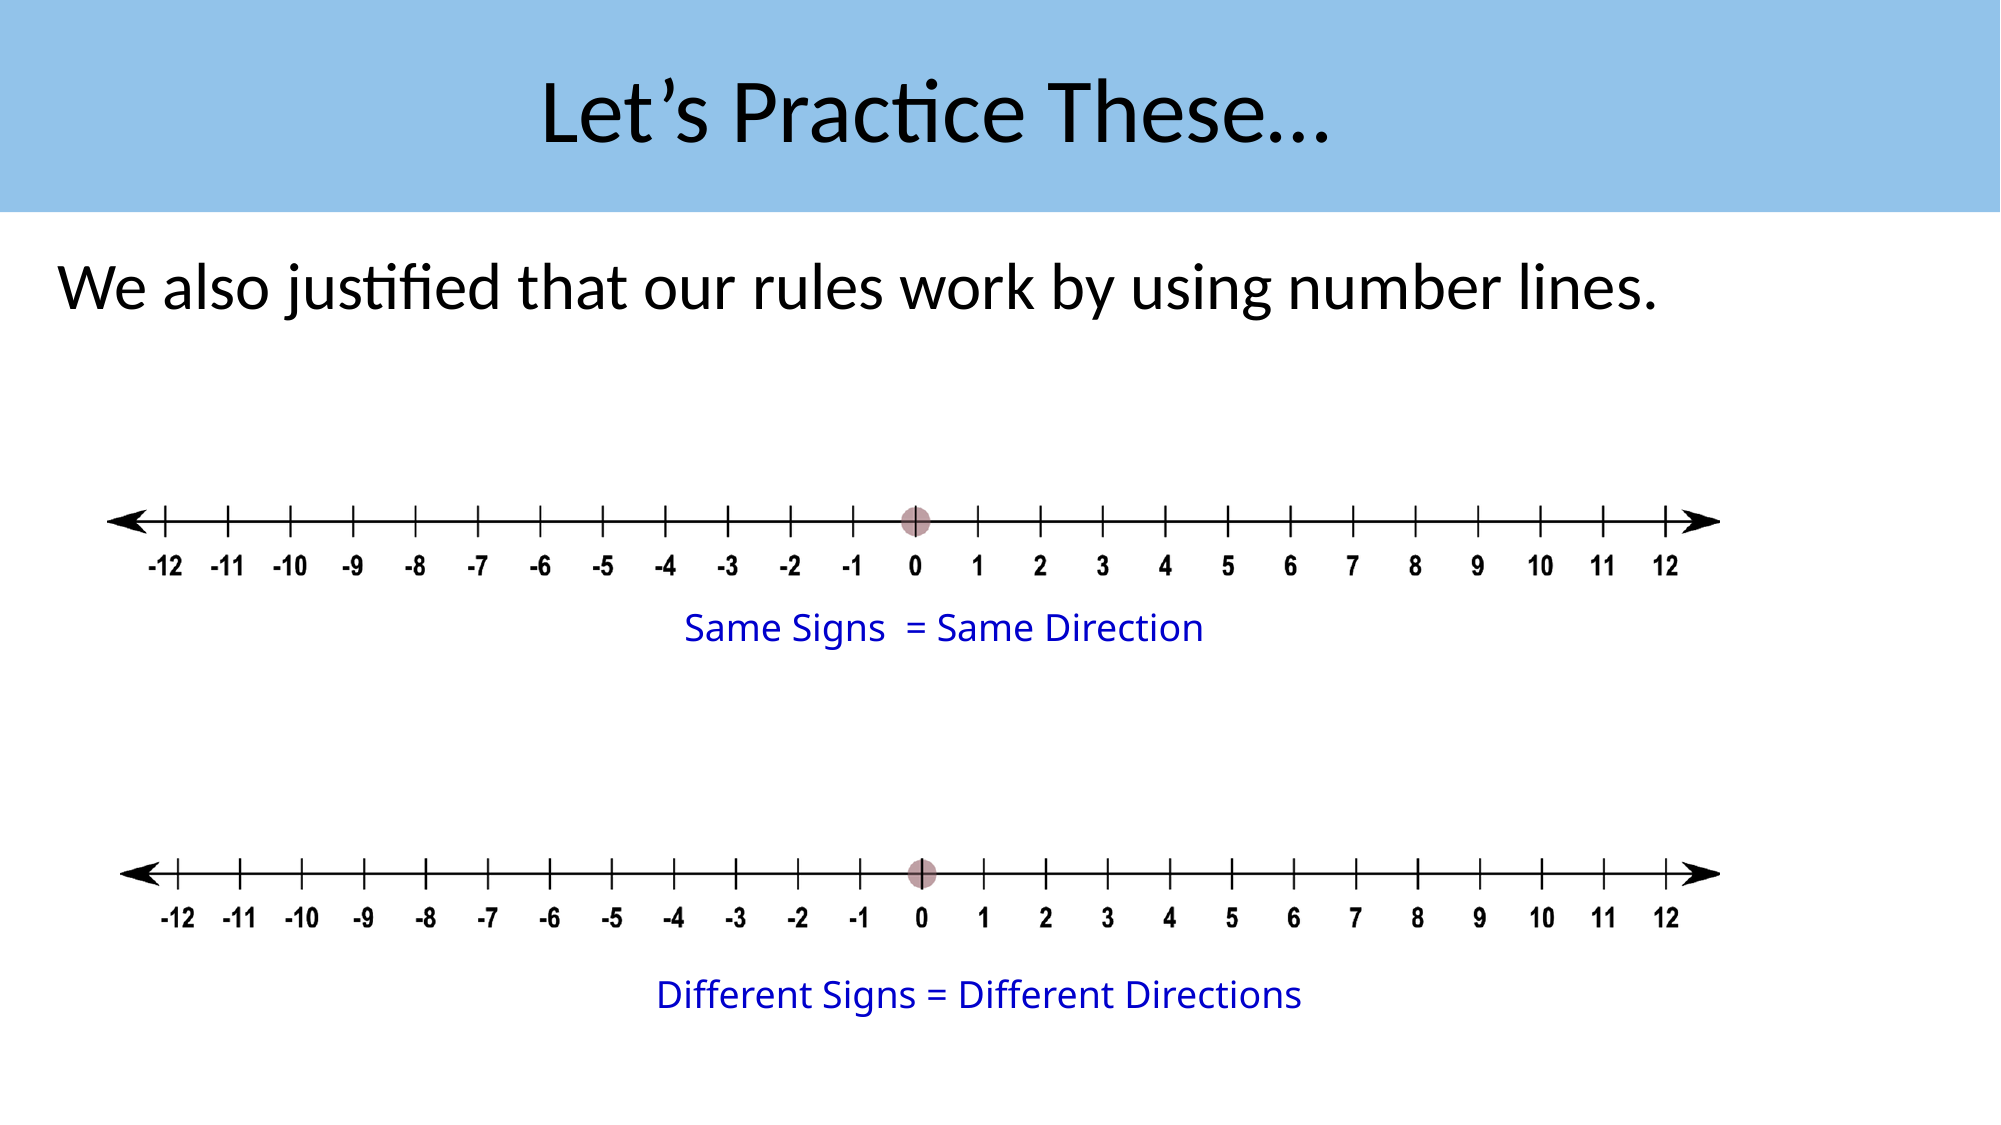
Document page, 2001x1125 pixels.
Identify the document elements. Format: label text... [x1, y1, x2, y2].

text_box Same Signs = Same Direction [669, 596, 1221, 657]
text_box Different Signs = Different Directions [641, 963, 1319, 1024]
picture [107, 432, 1720, 577]
picture [120, 785, 1720, 929]
text_box [0, 0, 2000, 213]
list We also justified that our rules work by using number lines. [42, 235, 1843, 356]
title Let’s Practice These… [36, 12, 1836, 200]
